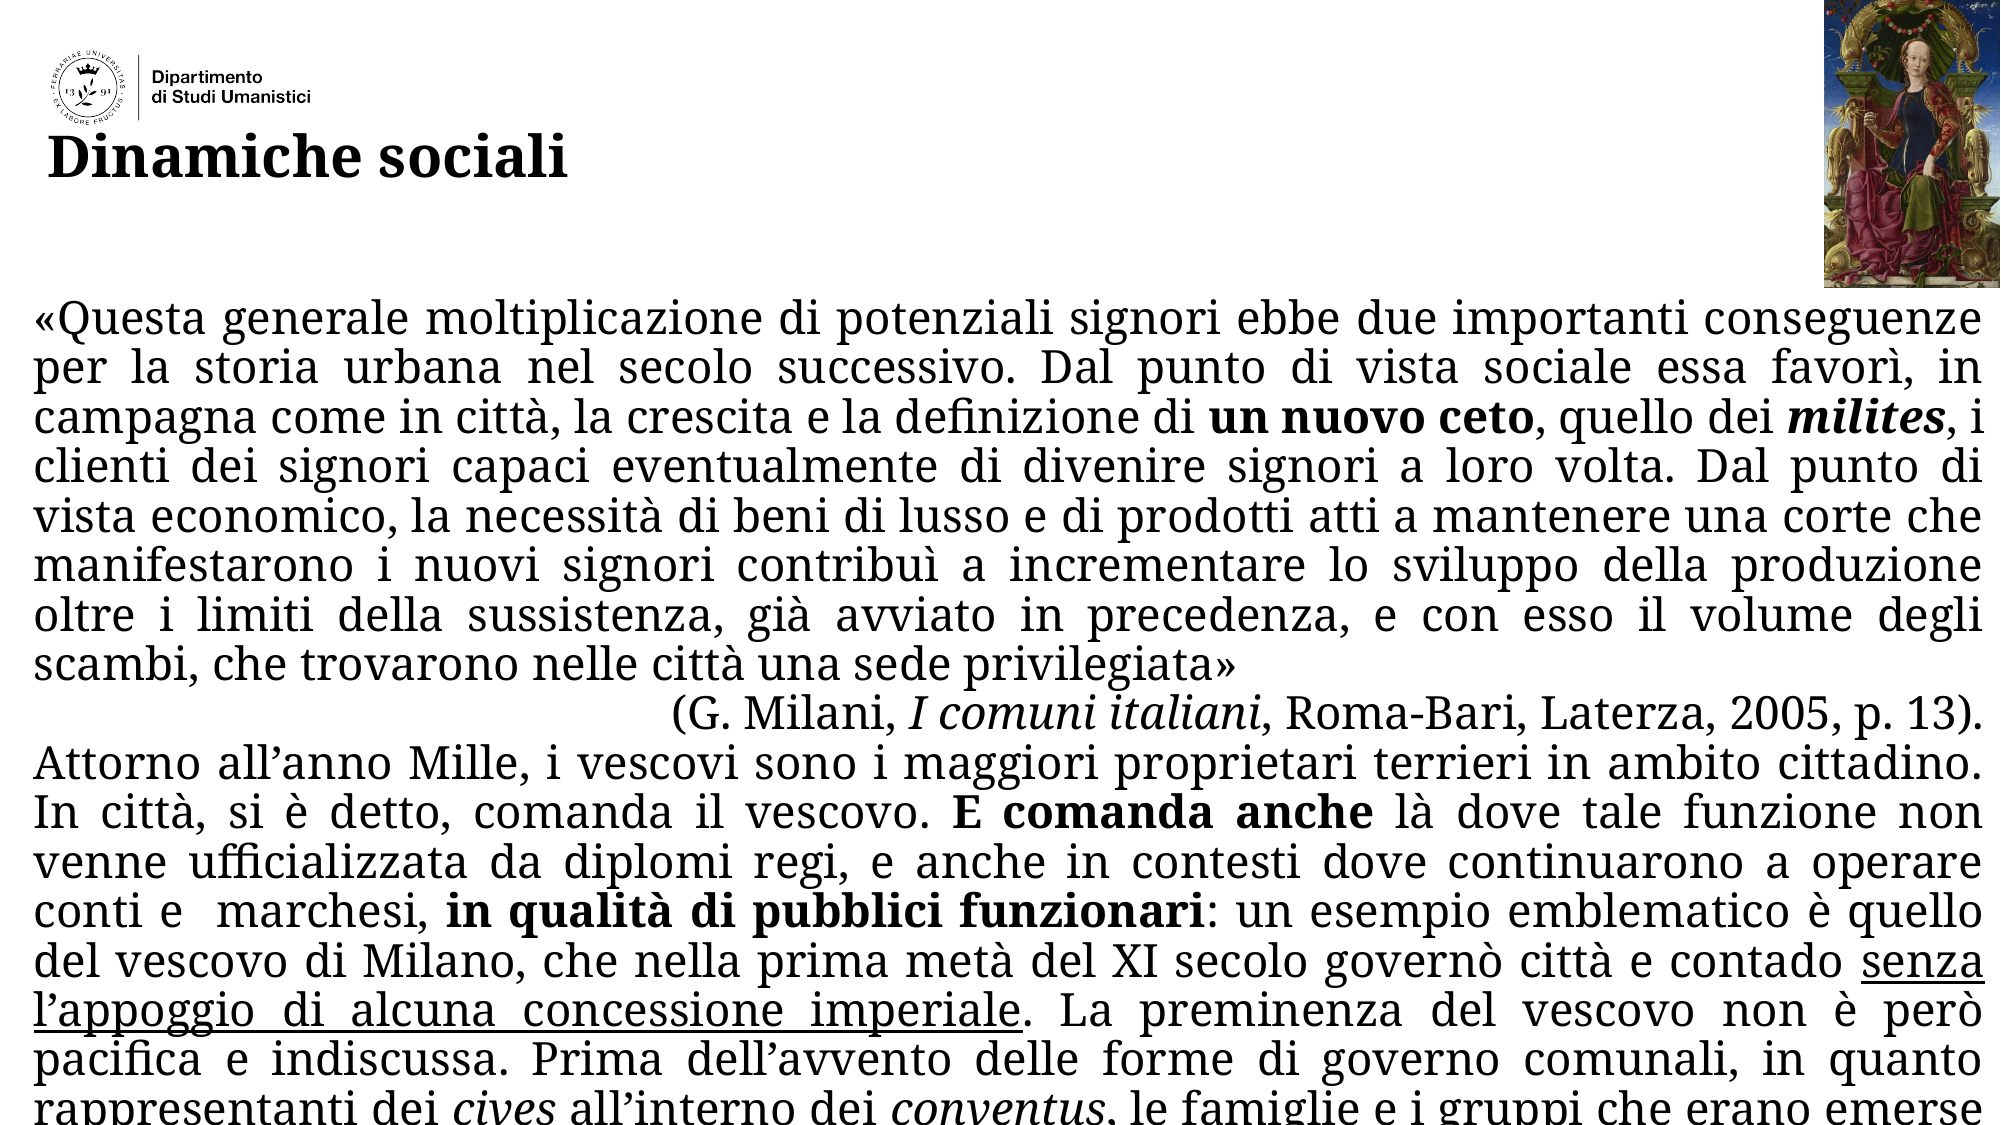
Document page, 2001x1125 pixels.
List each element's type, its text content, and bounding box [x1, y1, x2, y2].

list «Questa generale moltiplicazione di potenziali signori ebbe due importanti conseguenze per la storia urbana nel secolo successivo. Dal punto di vista sociale essa favorì, in campagna come in città, la crescita e la definizione di un nuovo ceto, quello dei milites, i clienti dei signori capaci eventualmente di divenire signori a loro volta. Dal punto di vista economico, la necessità di beni di lusso e di prodotti atti a mantenere una corte che manifestarono i nuovi signori contribuì a incrementare lo sviluppo della produzione oltre i limiti della sussistenza, già avviato in precedenza, e con esso il volume degli scambi, che trovarono nelle città una sede privilegiata» (G. Milani, I comuni italiani, Roma-Bari, Laterza, 2005, p. 13). Attorno all’anno Mille, i vescovi sono i maggiori proprietari terrieri in ambito cittadino. In città, si è detto, comanda il vescovo. E comanda anche là dove tale funzione non venne ufficializzata da diplomi regi, e anche in contesti dove continuarono a operare conti e marchesi, in qualità di pubblici funzionari: un esempio emblematico è quello del vescovo di Milano, che nella prima metà del XI secolo governò città e contado senza l’appoggio di alcuna concessione imperiale. La preminenza del vescovo non è però pacifica e indiscussa. Prima dell’avvento delle forme di governo comunali, in quanto rappresentanti dei cives all’interno dei conventus, le famiglie e i gruppi che erano emerse perché più ricche, intraprendenti e prestigiose – avevano di fatto esautorato dalla guida della città i precedenti governanti, ossia i pubblici rappresentanti. Tale processo non fu indolore. [18, 287, 2000, 1125]
picture [51, 50, 310, 125]
title Dinamiche sociali [32, 119, 1452, 267]
picture [1823, 0, 2000, 288]
